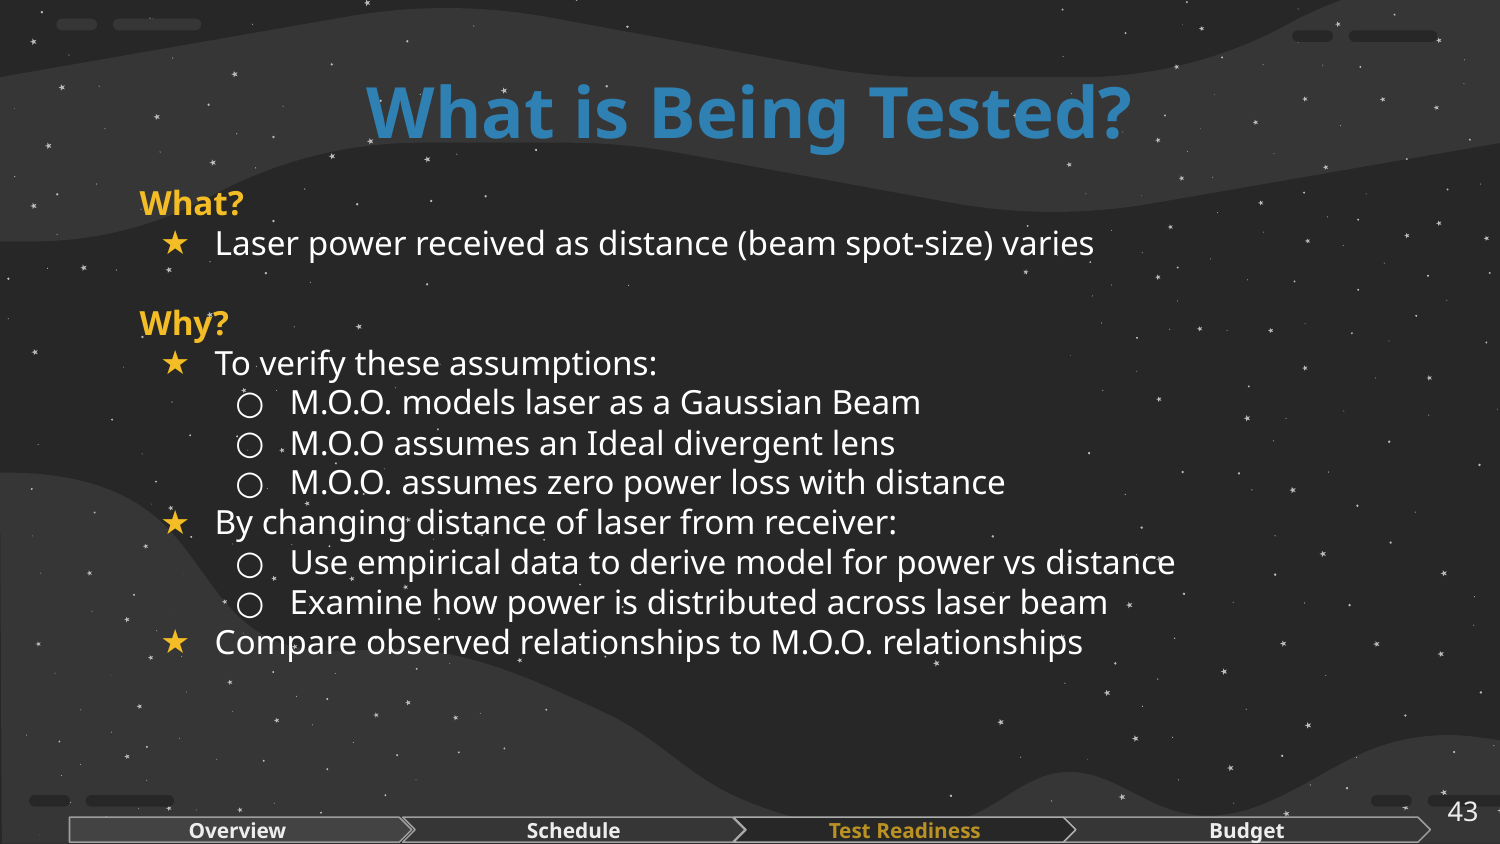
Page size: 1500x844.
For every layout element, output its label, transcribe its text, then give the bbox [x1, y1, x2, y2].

text_box Test Readiness [733, 817, 1076, 843]
title What is Being Tested? [124, 63, 1376, 157]
text_box Schedule [402, 817, 745, 843]
text_box Overview [69, 817, 412, 843]
list What? Laser power received as distance (beam spot-size) varies Why? To verify these assumptions: M.O.O. models laser as a Gaussian Beam M.O.O assumes an Ideal divergent lens M.O.O. assumes zero power loss with distance By changing distance of laser from receiver: Use empirical data to derive model for power vs distance Examine how power is distributed across laser beam Compare observed relationships to M.O.O. relationships [124, 167, 1376, 738]
text_box Budget [1064, 817, 1431, 843]
slide_number ‹#› [1403, 779, 1494, 844]
